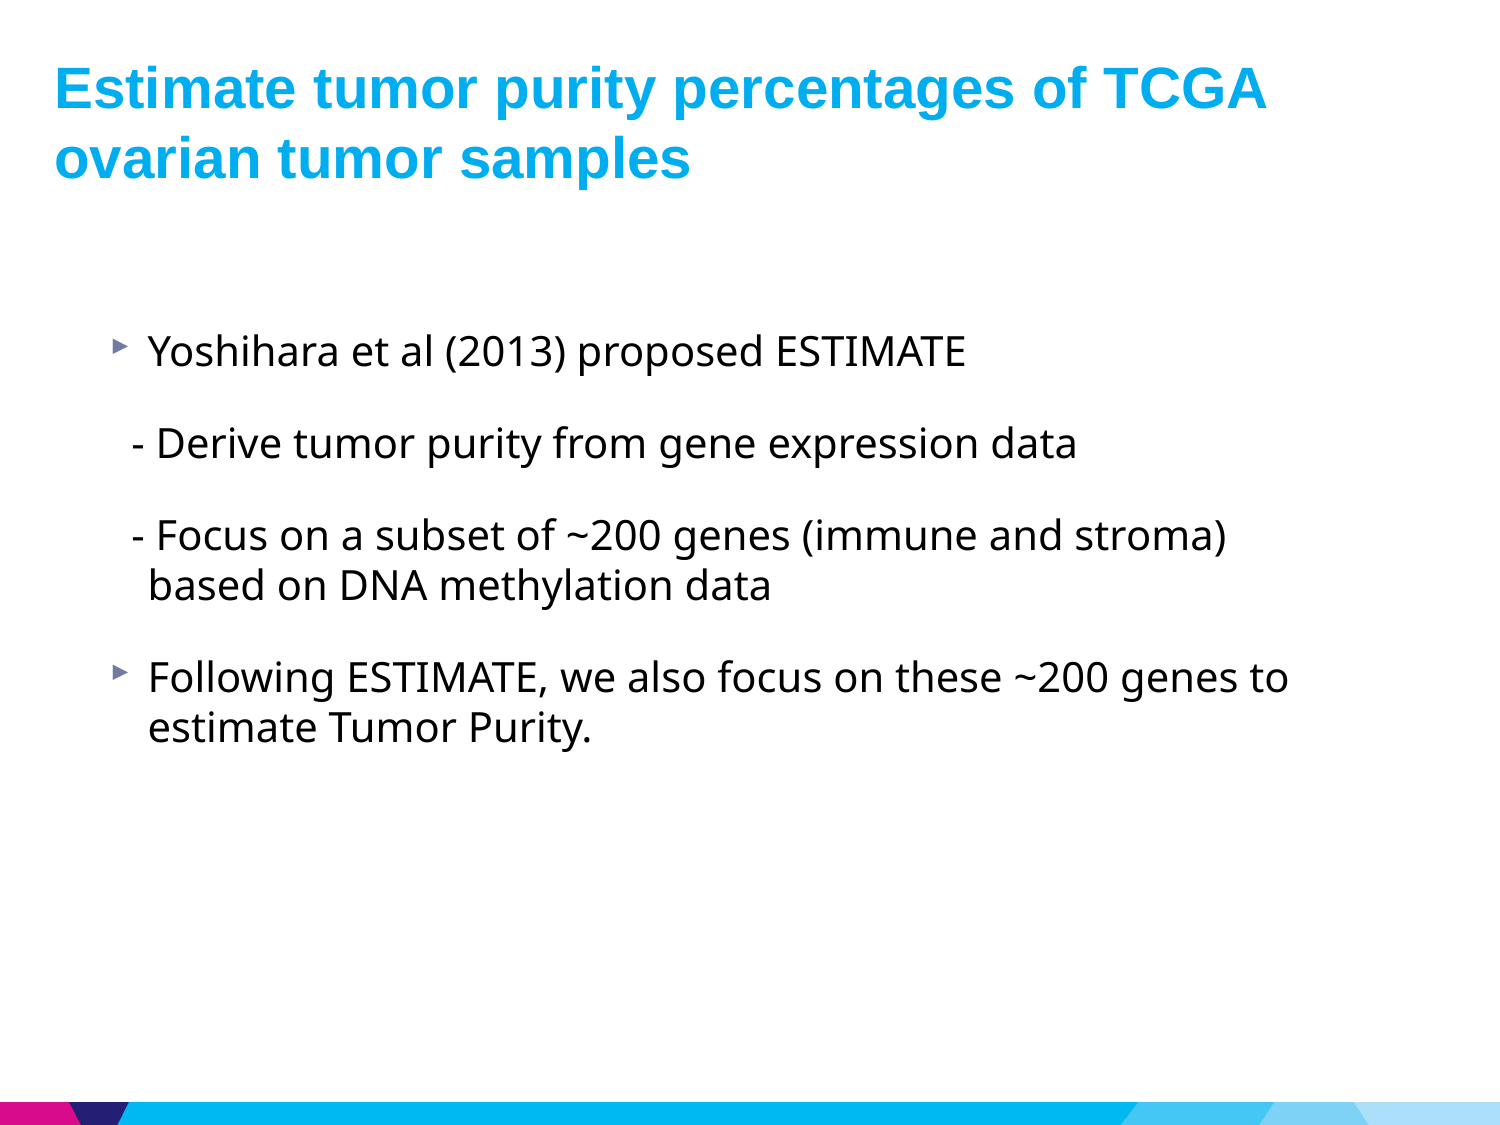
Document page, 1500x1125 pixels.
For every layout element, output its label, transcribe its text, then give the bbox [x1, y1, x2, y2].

picture [1122, 1102, 1500, 1125]
text_box Estimate tumor purity percentages of TCGA ovarian tumor samples [39, 42, 1390, 146]
picture [0, 1102, 127, 1125]
text_box Yoshihara et al (2013) proposed ESTIMATE - Derive tumor purity from gene expression data - Focus on a subset of ~200 genes (immune and stroma) based on DNA methylation data Following ESTIMATE, we also focus on these ~200 genes to estimate Tumor Purity. [93, 237, 1321, 511]
